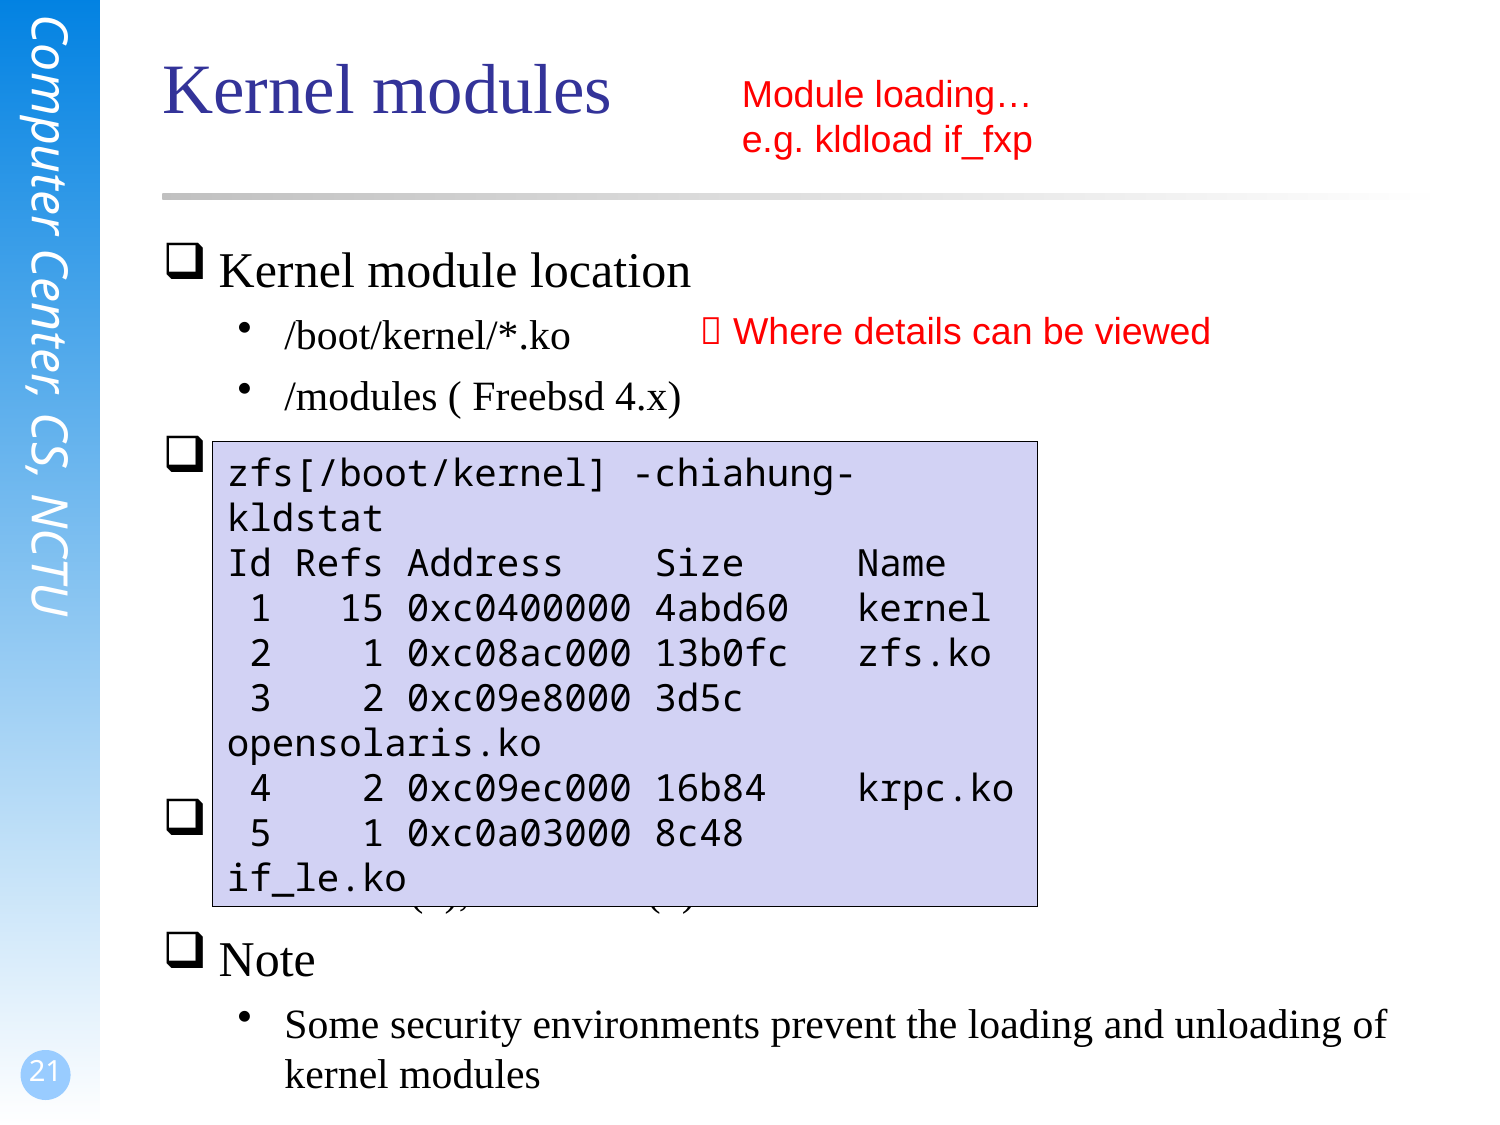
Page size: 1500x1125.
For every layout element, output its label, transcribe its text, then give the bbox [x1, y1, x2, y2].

text_box  Where details can be viewed [685, 299, 1227, 360]
text_box Module loading… e.g. kldload if_fxp [727, 62, 1059, 168]
text_box zfs[/boot/kernel] -chiahung- kldstat Id Refs Address Size Name 1 15 0xc0400000 4abd60 kernel 2 1 0xc08ac000 13b0fc zfs.ko 3 2 0xc09e8000 3d5c opensolaris.ko 4 2 0xc09ec000 16b84 krpc.ko 5 1 0xc0a03000 8c48 if_le.ko [212, 441, 1038, 907]
title Kernel modules [162, 42, 1438, 231]
list Kernel module location /boot/kernel/*.ko /modules ( Freebsd 4.x) kldstat Load/unload kernel modules kldload(8), kldunload(8) Note Some security environments prevent the loading and unloading of kernel modules [162, 237, 1438, 1125]
